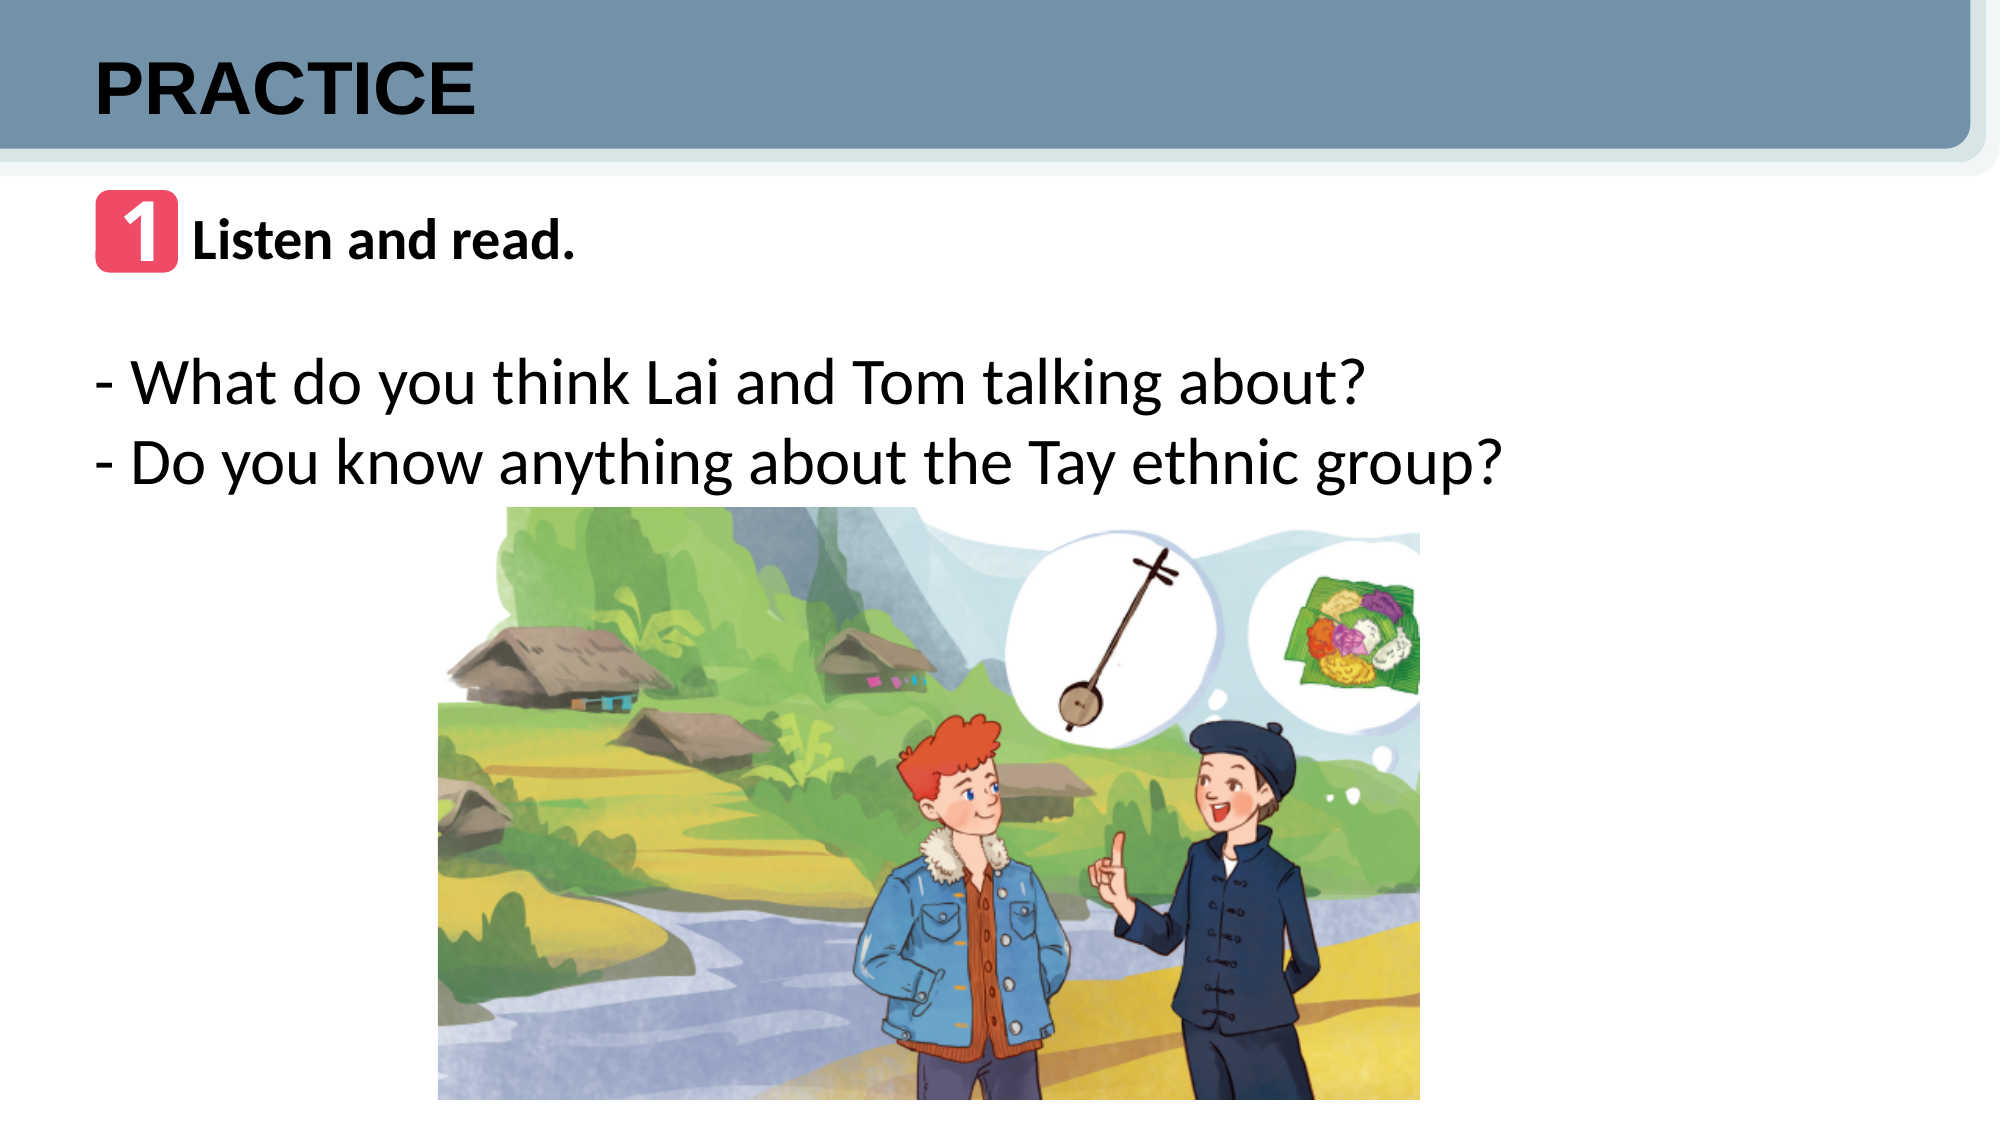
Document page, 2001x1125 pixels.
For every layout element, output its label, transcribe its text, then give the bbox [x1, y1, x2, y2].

picture [437, 507, 1420, 1100]
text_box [0, 0, 2000, 177]
text_box [170, 190, 180, 273]
text_box 1 [104, 177, 170, 286]
text_box Listen and read. [177, 193, 632, 279]
text_box [94, 190, 104, 273]
text_box - What do you think Lai and Tom talking about? - Do you know anything about the Tay ethnic group? [79, 330, 1948, 506]
